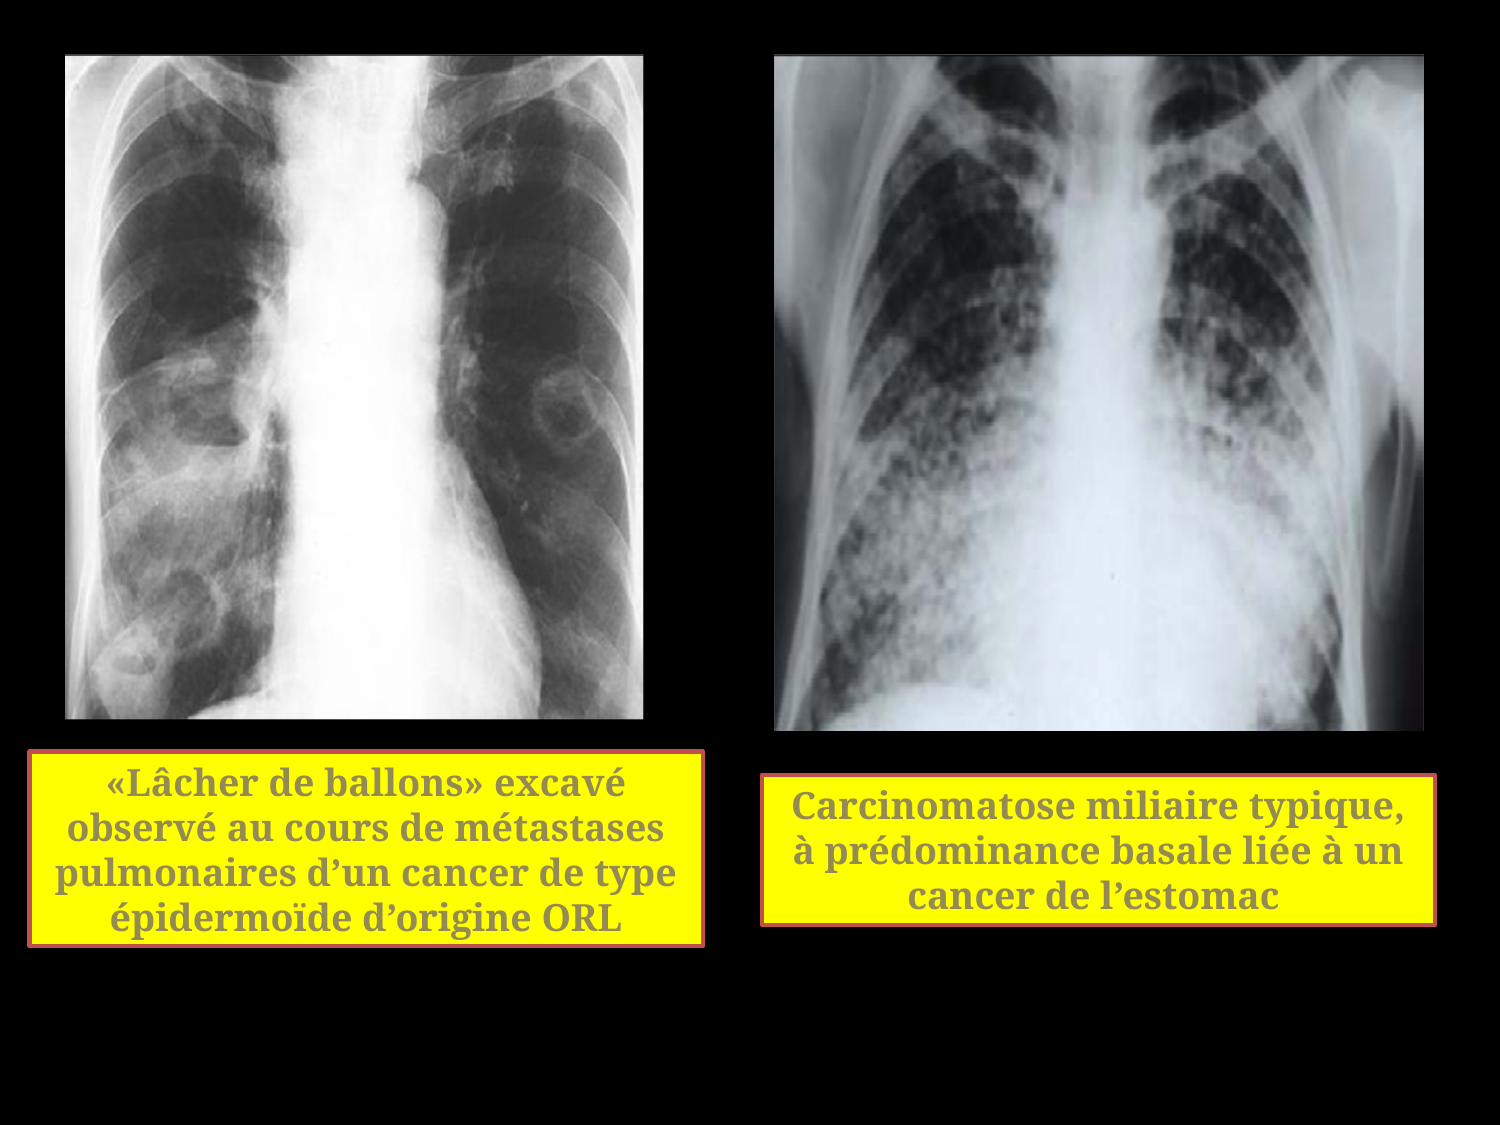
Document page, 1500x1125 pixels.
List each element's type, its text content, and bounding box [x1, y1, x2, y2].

picture [21, 55, 687, 720]
text_box «Lâcher de ballons» excavé observé au cours de métastases pulmonaires d’un cancer de type épidermoïde d’origine ORL [27, 749, 705, 948]
picture [759, 55, 1437, 731]
text_box Carcinomatose miliaire typique, à prédominance basale liée à un cancer de l’estomac [760, 773, 1437, 927]
